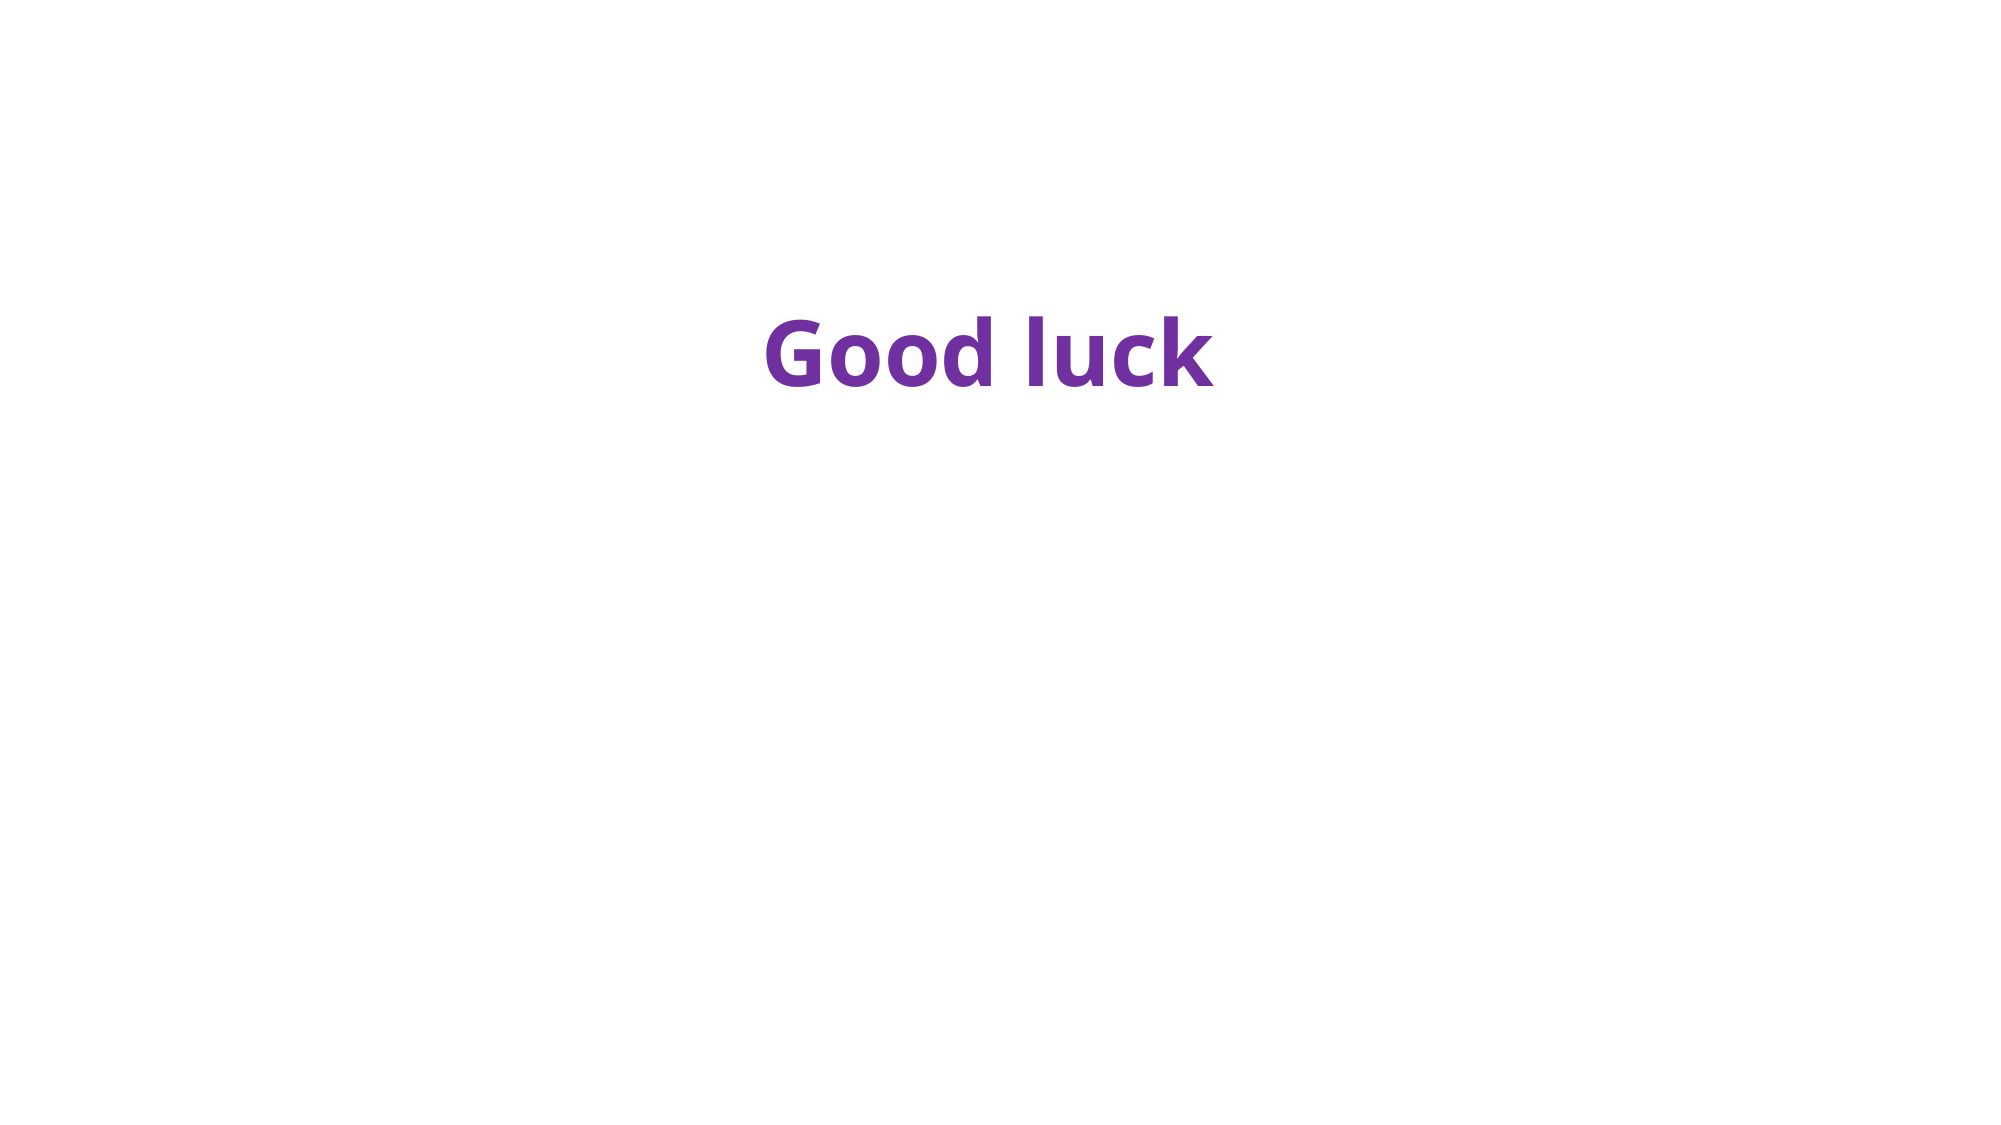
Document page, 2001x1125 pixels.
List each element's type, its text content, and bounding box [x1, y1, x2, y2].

list Good luck [137, 299, 1863, 1014]
